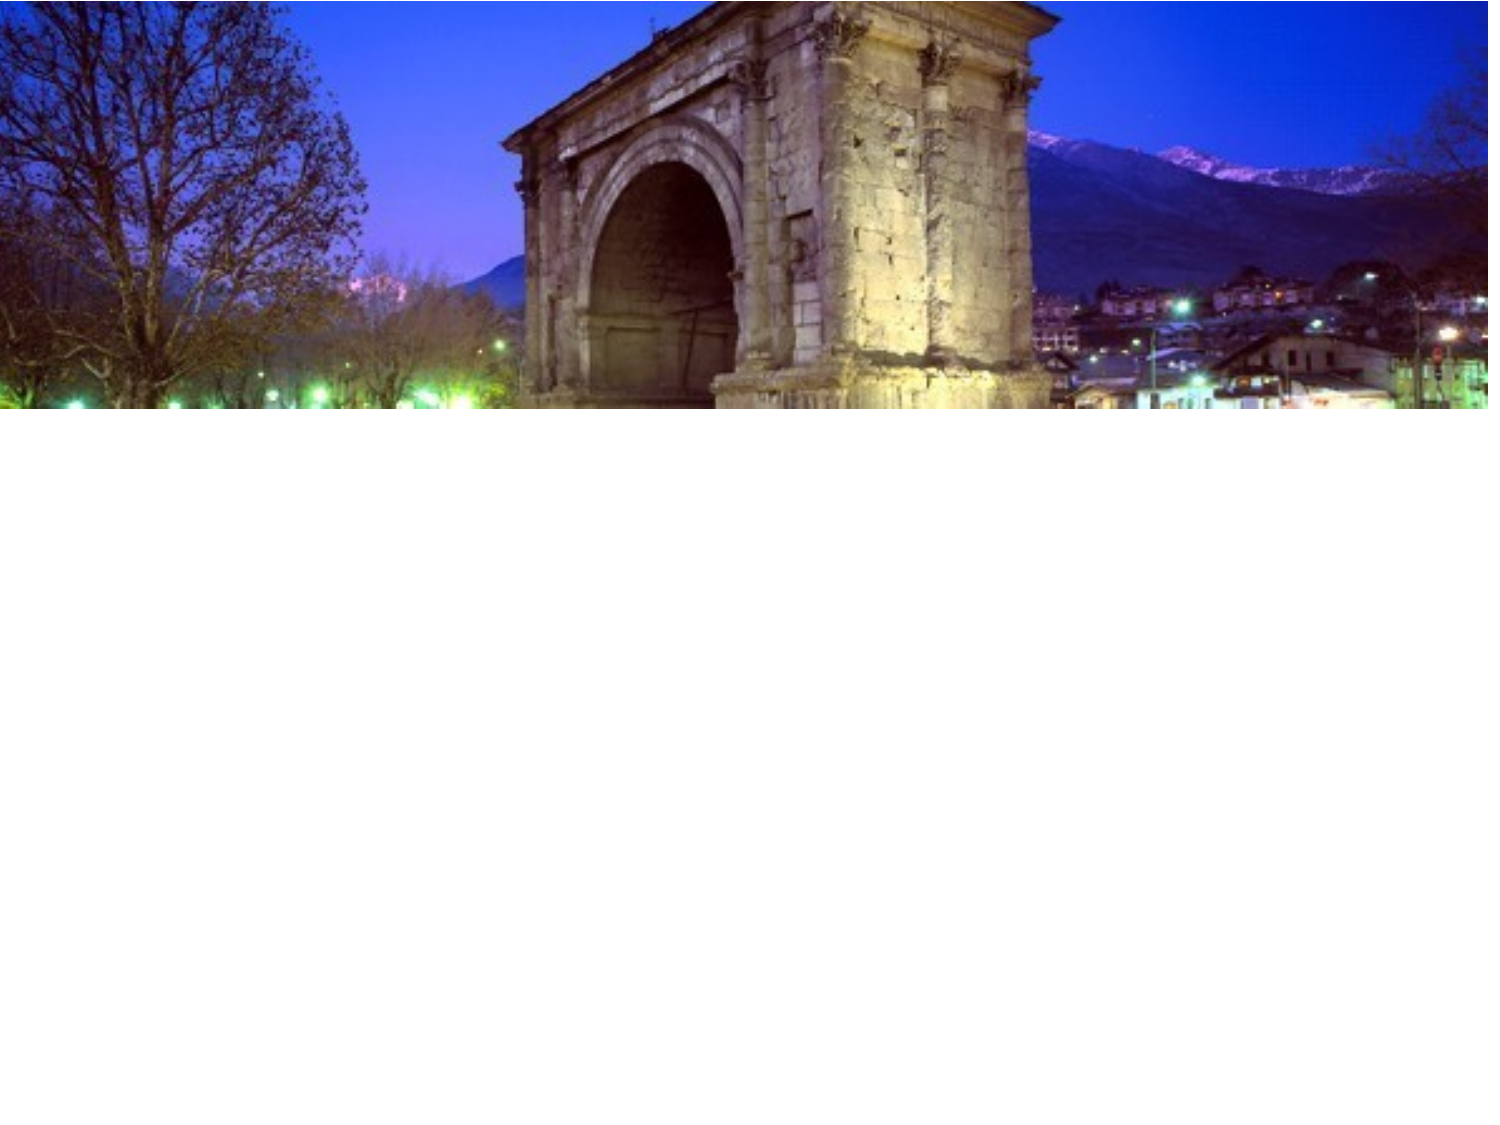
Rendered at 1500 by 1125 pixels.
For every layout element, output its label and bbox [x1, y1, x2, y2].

list [0, 1, 1489, 410]
